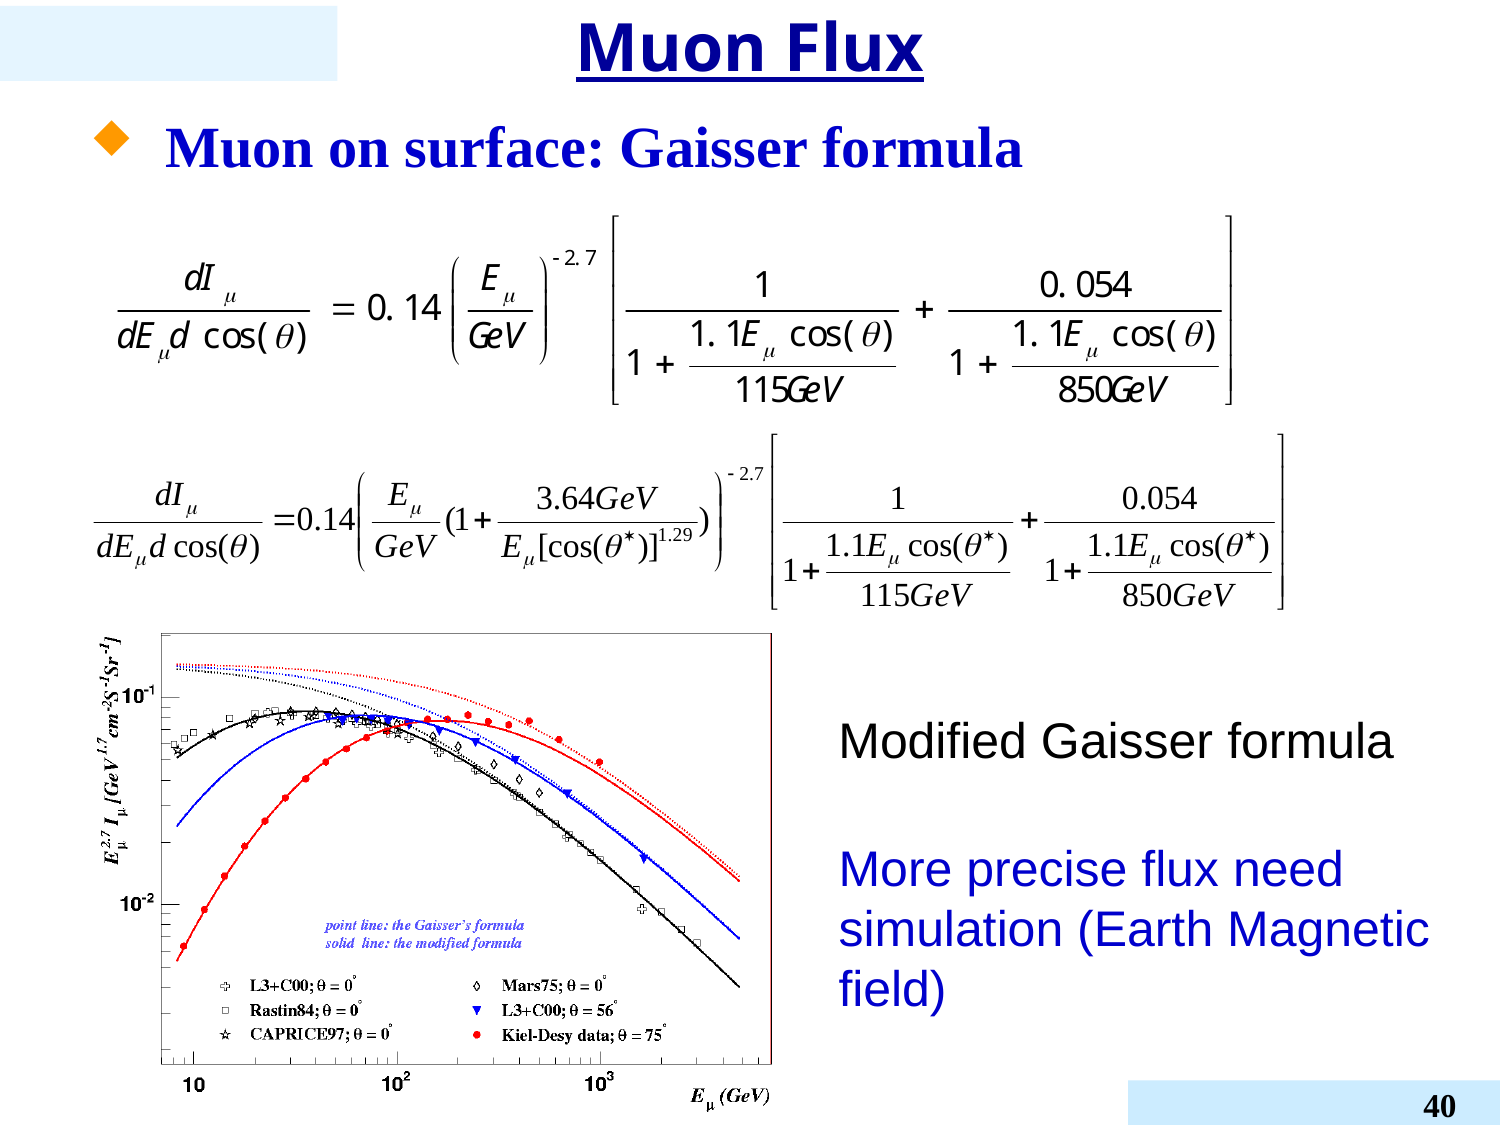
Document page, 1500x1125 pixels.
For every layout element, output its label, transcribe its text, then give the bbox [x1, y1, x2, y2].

text_box Modified Gaisser formula [823, 700, 1441, 776]
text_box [111, 207, 1246, 414]
list Muon on surface: Gaisser formula [75, 101, 1425, 1079]
text_box More precise flux need simulation (Earth Magnetic field) [823, 828, 1470, 1024]
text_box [88, 426, 1296, 618]
title Muon Flux [0, 5, 1500, 85]
picture [85, 611, 795, 1120]
